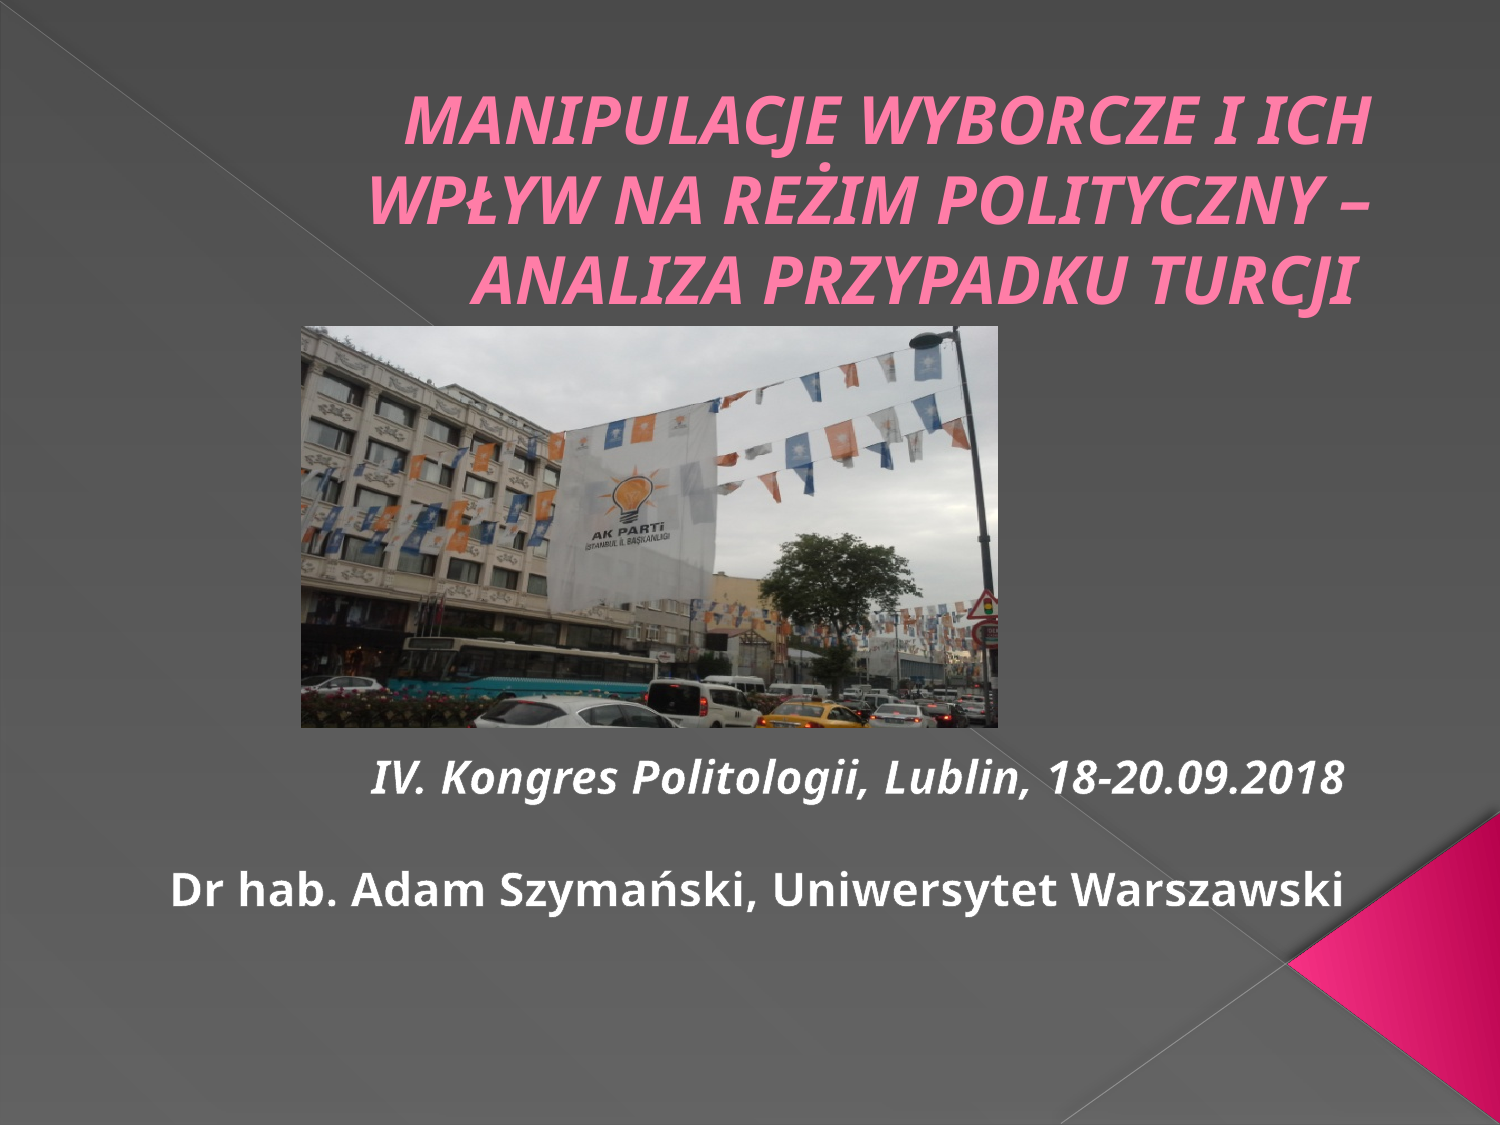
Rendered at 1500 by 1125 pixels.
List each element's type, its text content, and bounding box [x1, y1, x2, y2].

title MANIPULACJE WYBORCZE I ICH WPŁYW NA REŻIM POLITYCZNY – ANALIZA PRZYPADKU TURCJI [100, 66, 1388, 539]
subtitle IV. Kongres Politologii, Lublin, 18-20.09.2018 Dr hab. Adam Szymański, Uniwersytet Warszawski [135, 739, 1365, 965]
picture [300, 326, 999, 729]
